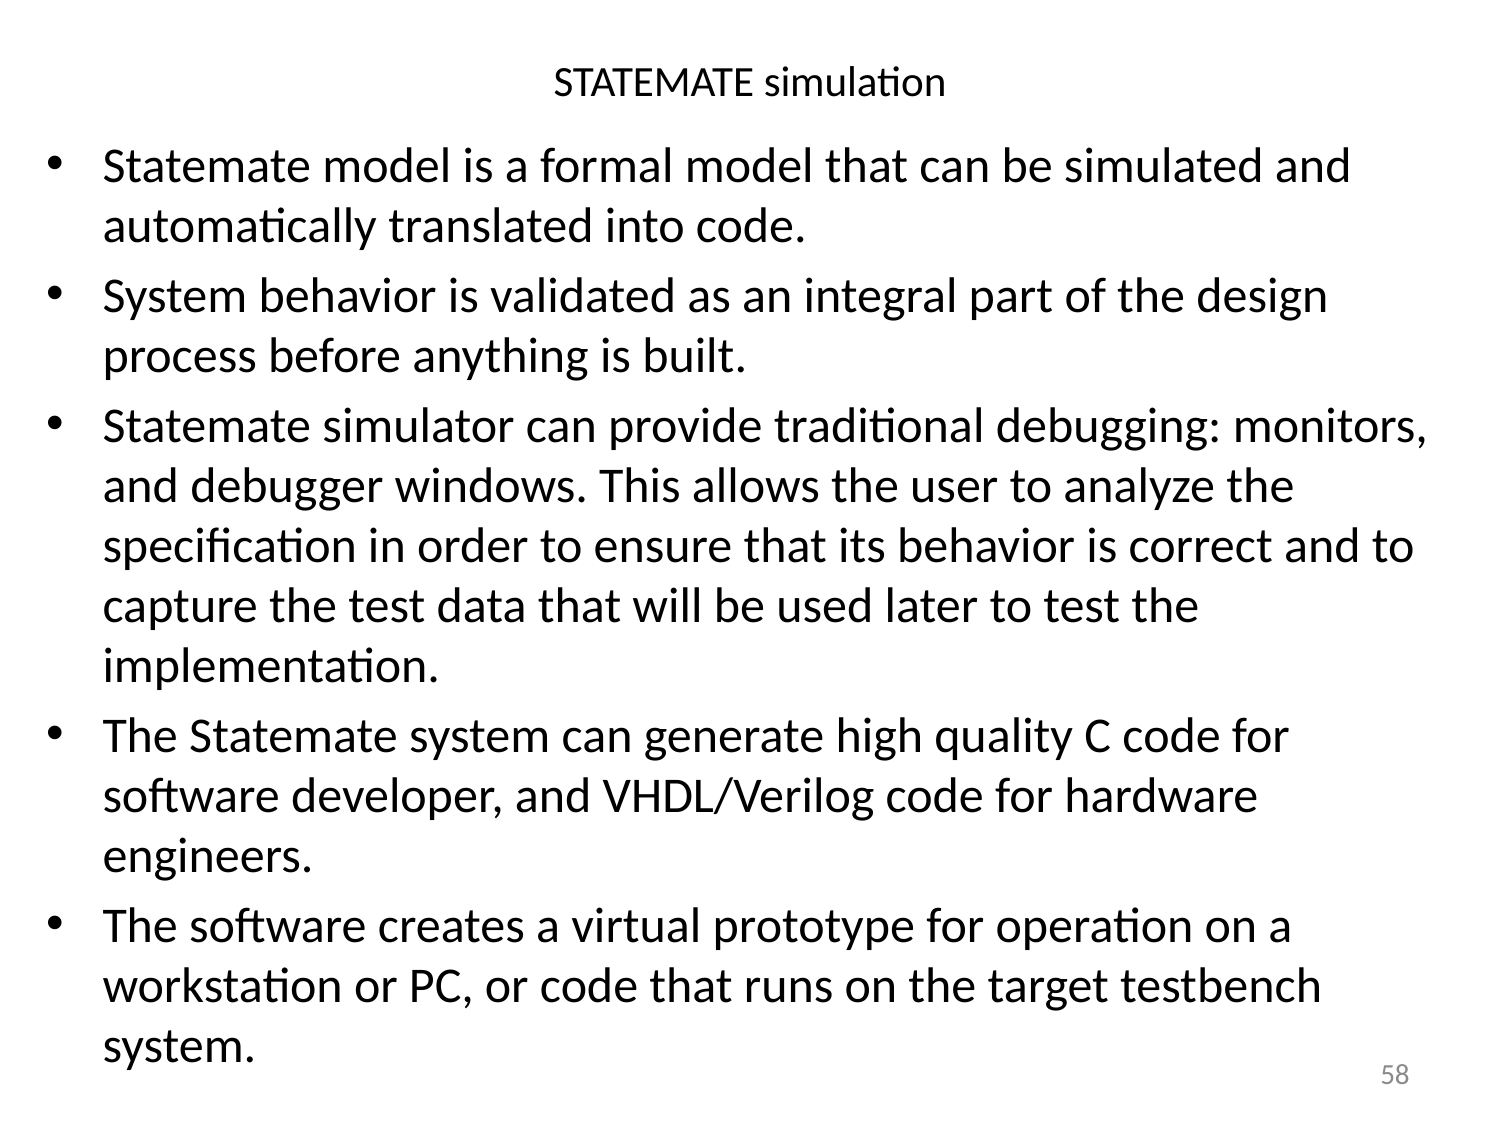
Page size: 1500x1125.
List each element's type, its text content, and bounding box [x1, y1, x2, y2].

title STATEMATE simulation [75, 45, 1425, 113]
slide_number 58 [1074, 1042, 1425, 1103]
list Statemate model is a formal model that can be simulated and automatically translated into code. System behavior is validated as an integral part of the design process before anything is built. Statemate simulator can provide traditional debugging: monitors, and debugger windows. This allows the user to analyze the specification in order to ensure that its behavior is correct and to capture the test data that will be used later to test the implementation. The Statemate system can generate high quality C code for software developer, and VHDL/Verilog code for hardware engineers. The software creates a virtual prototype for operation on a workstation or PC, or code that runs on the target testbench system. [31, 125, 1463, 1088]
